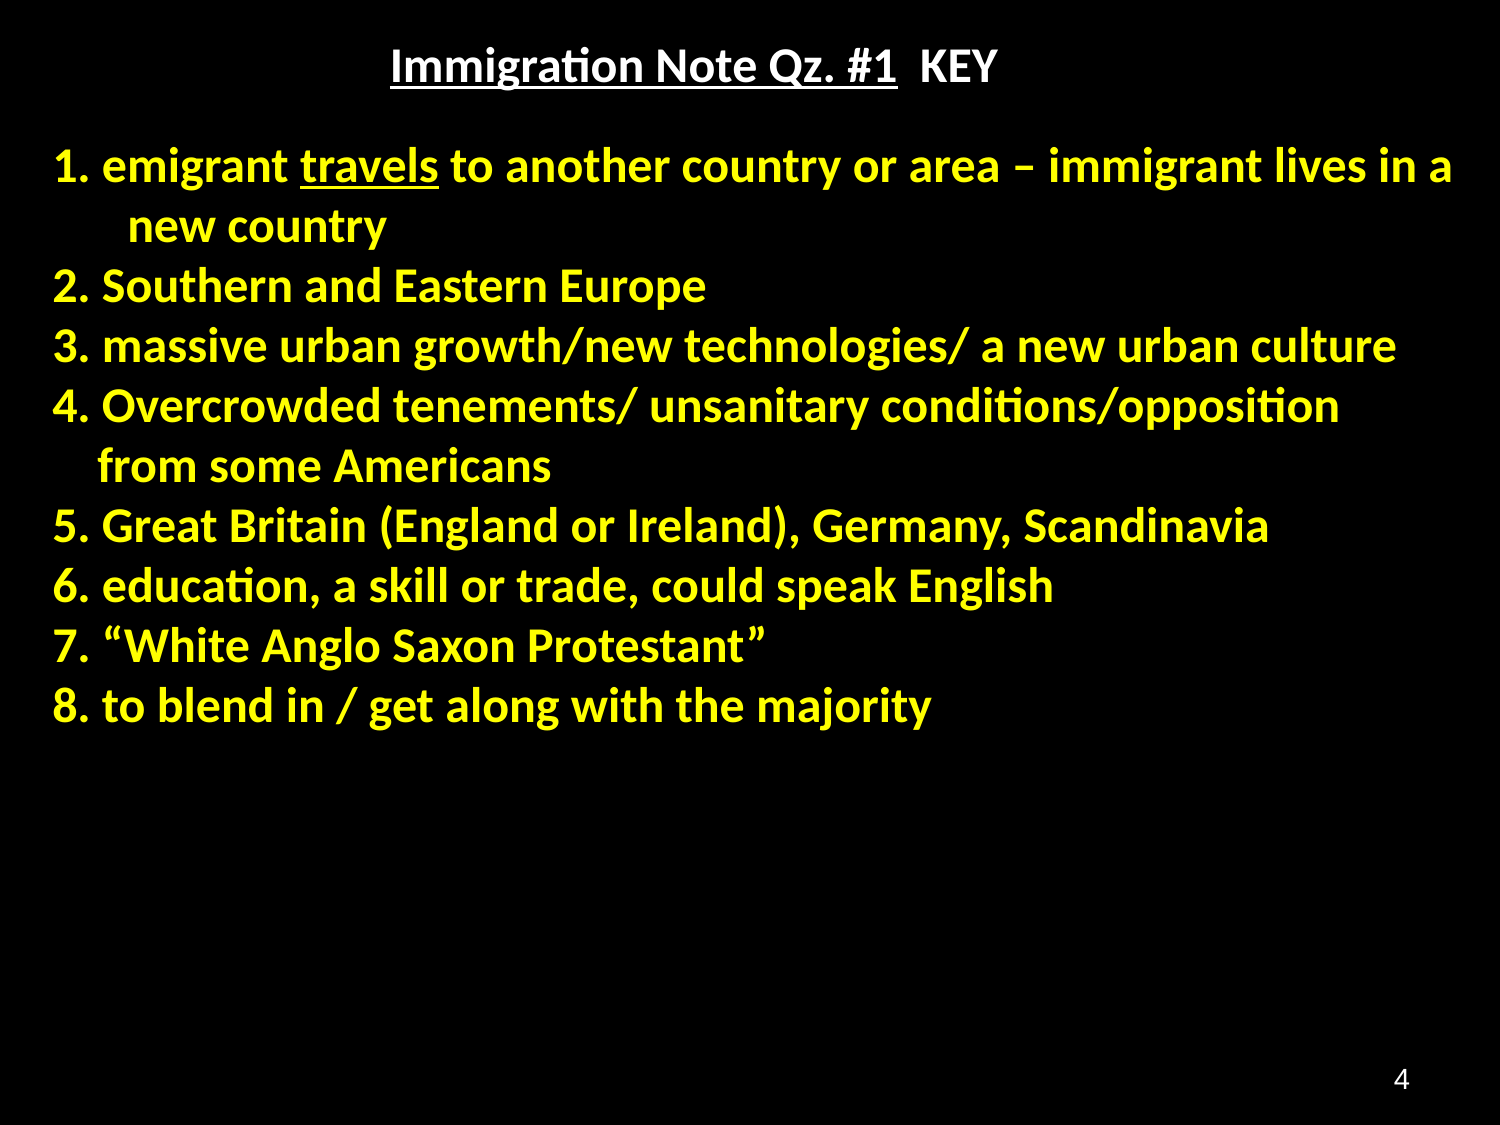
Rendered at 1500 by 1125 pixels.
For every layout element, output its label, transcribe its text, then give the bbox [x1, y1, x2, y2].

slide_number 4 [1074, 1024, 1425, 1103]
text_box Immigration Note Qz. #1 KEY [375, 24, 1100, 100]
text_box 1. emigrant travels to another country or area – immigrant lives in a new country 2. Southern and Eastern Europe 3. massive urban growth/new technologies/ a new urban culture 4. Overcrowded tenements/ unsanitary conditions/opposition from some Americans 5. Great Britain (England or Ireland), Germany, Scandinavia 6. education, a skill or trade, could speak English 7. “White Anglo Saxon Protestant” 8. to blend in / get along with the majority [37, 124, 1500, 800]
